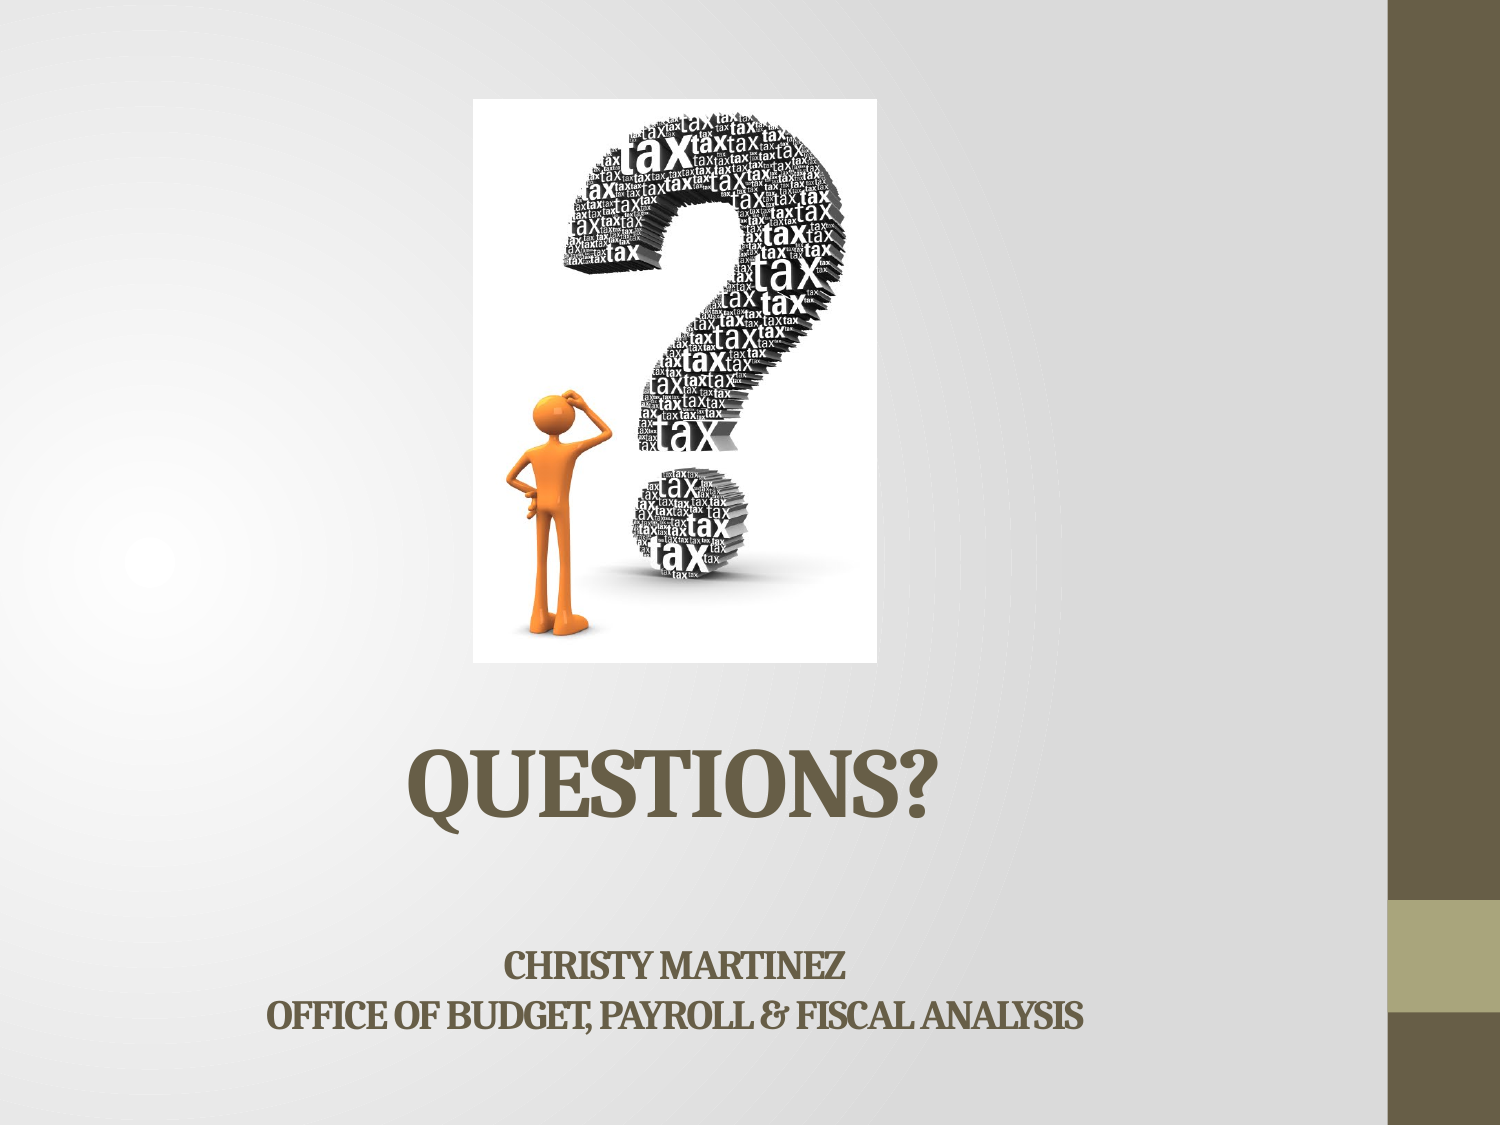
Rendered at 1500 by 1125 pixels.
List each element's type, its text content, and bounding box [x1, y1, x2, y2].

picture [473, 99, 877, 663]
title QUESTIONS? Christy Martinez office of budget, payroll & fiscal analysis [99, 350, 1250, 1050]
